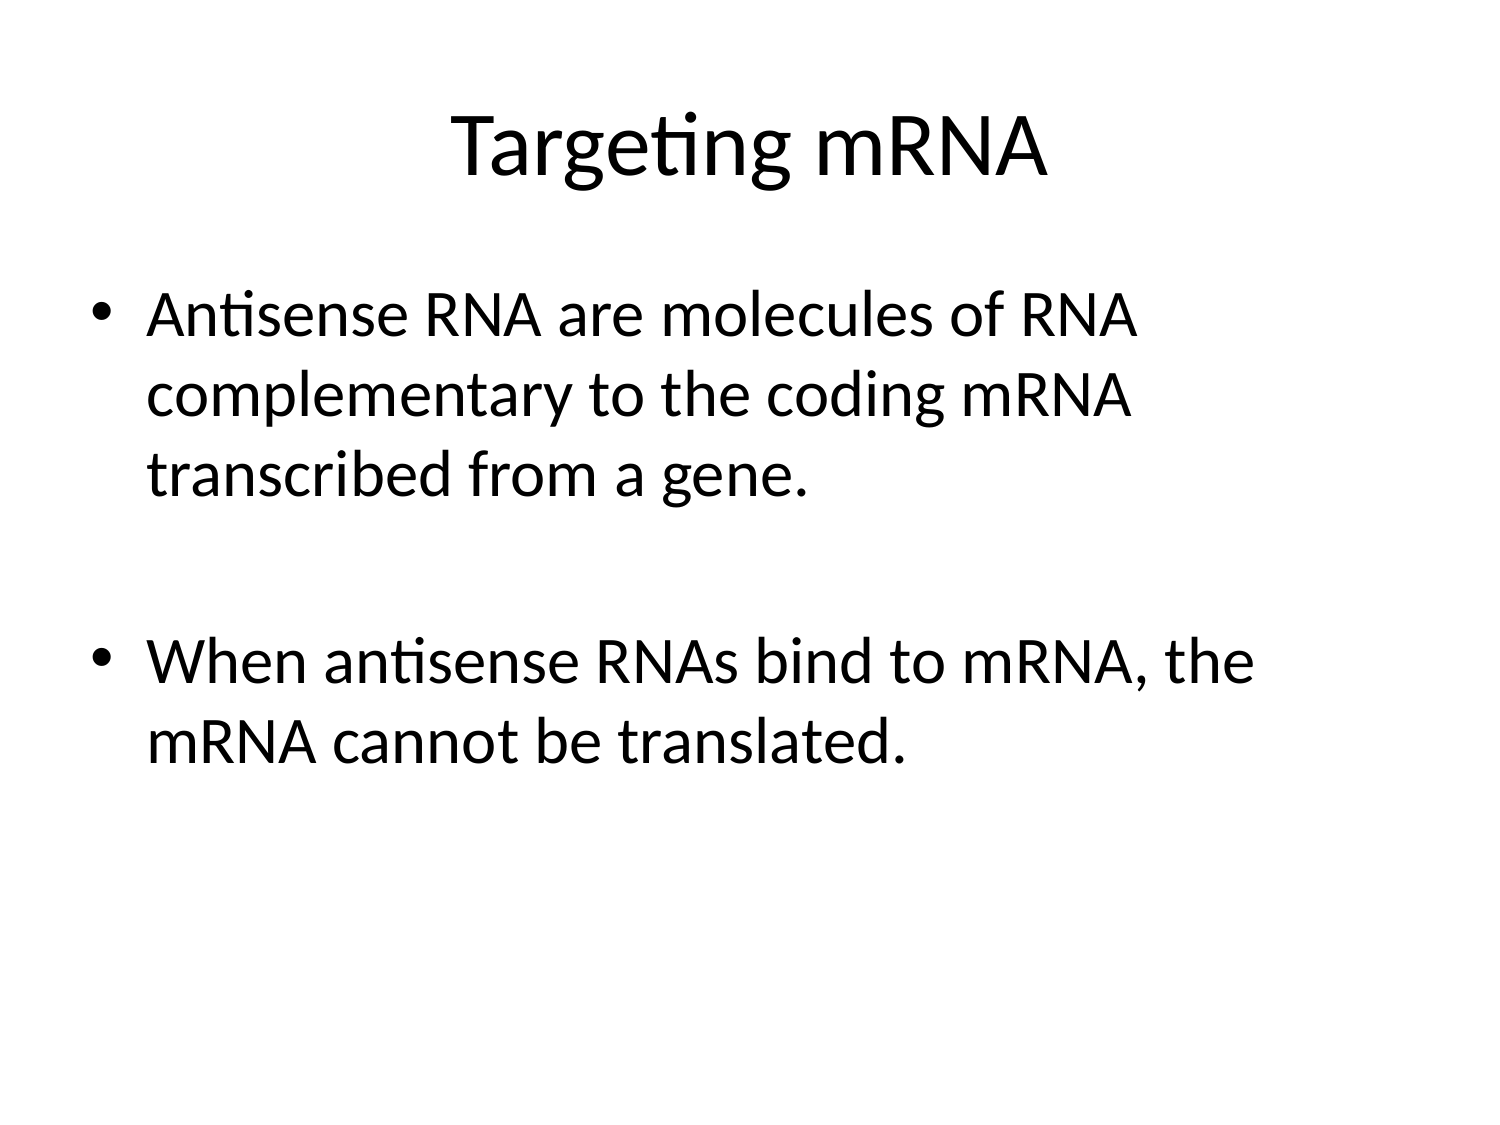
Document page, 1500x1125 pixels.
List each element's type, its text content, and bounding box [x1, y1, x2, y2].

title Targeting mRNA [75, 45, 1425, 233]
list Antisense RNA are molecules of RNA complementary to the coding mRNA transcribed from a gene. When antisense RNAs bind to mRNA, the mRNA cannot be translated. [75, 262, 1425, 1005]
